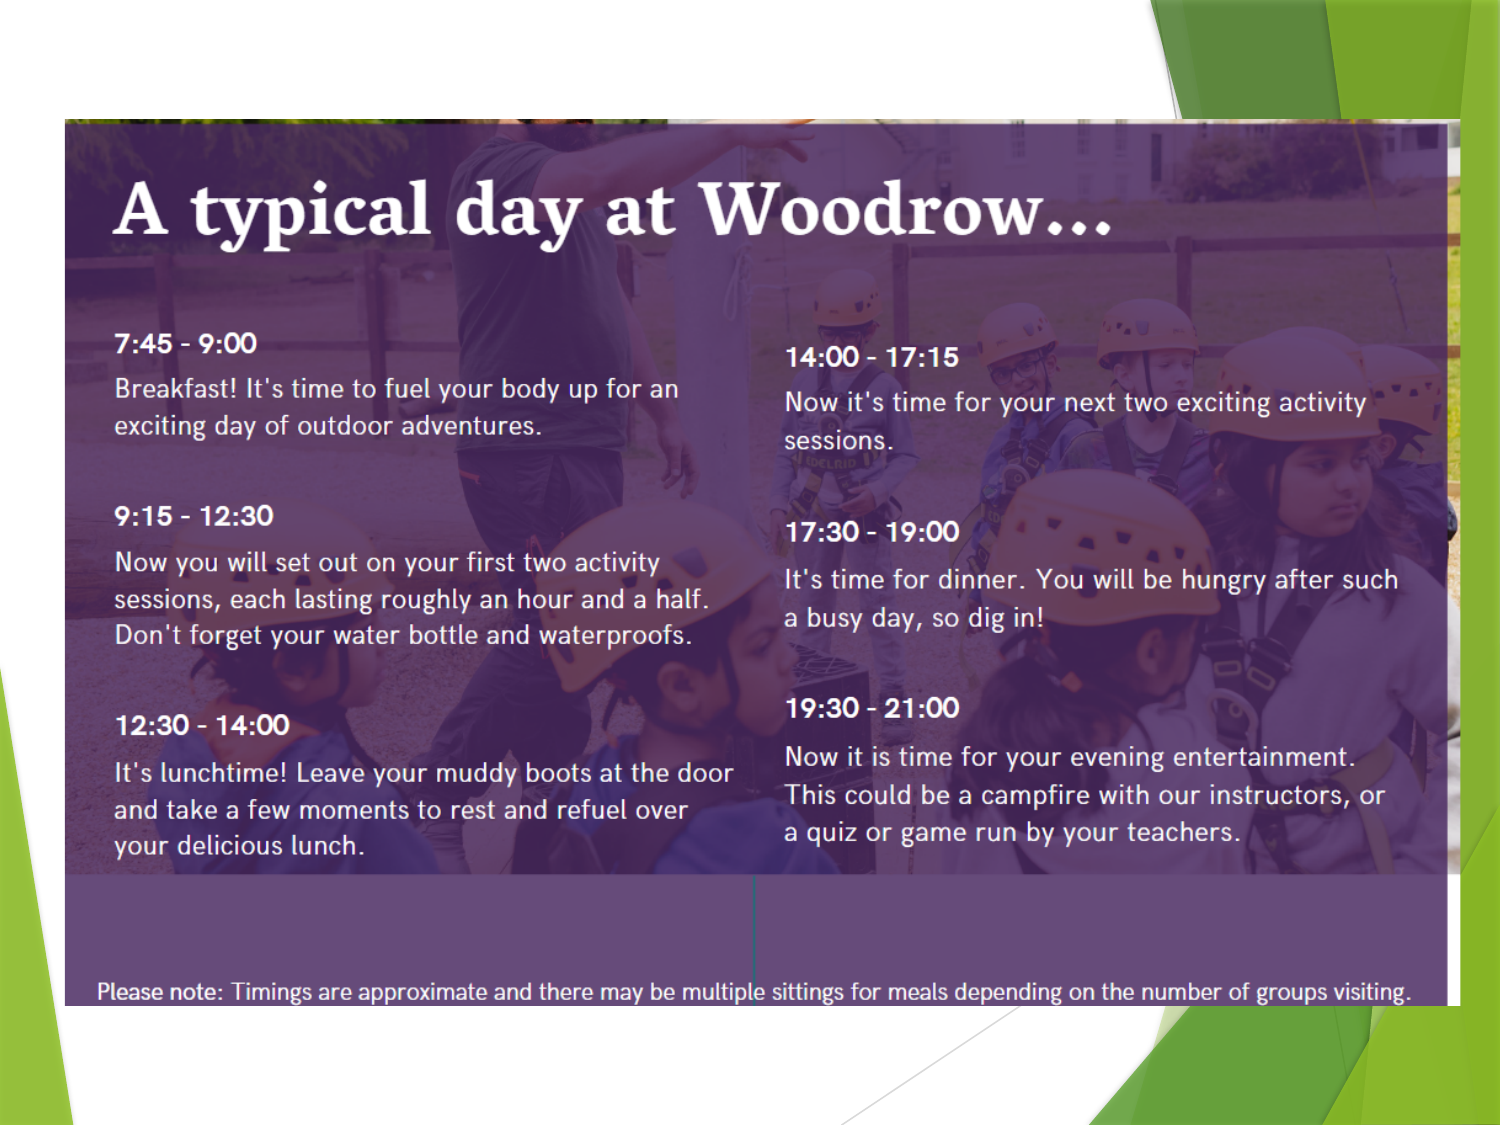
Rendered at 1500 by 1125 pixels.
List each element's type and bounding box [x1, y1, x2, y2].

picture [64, 118, 1461, 1006]
